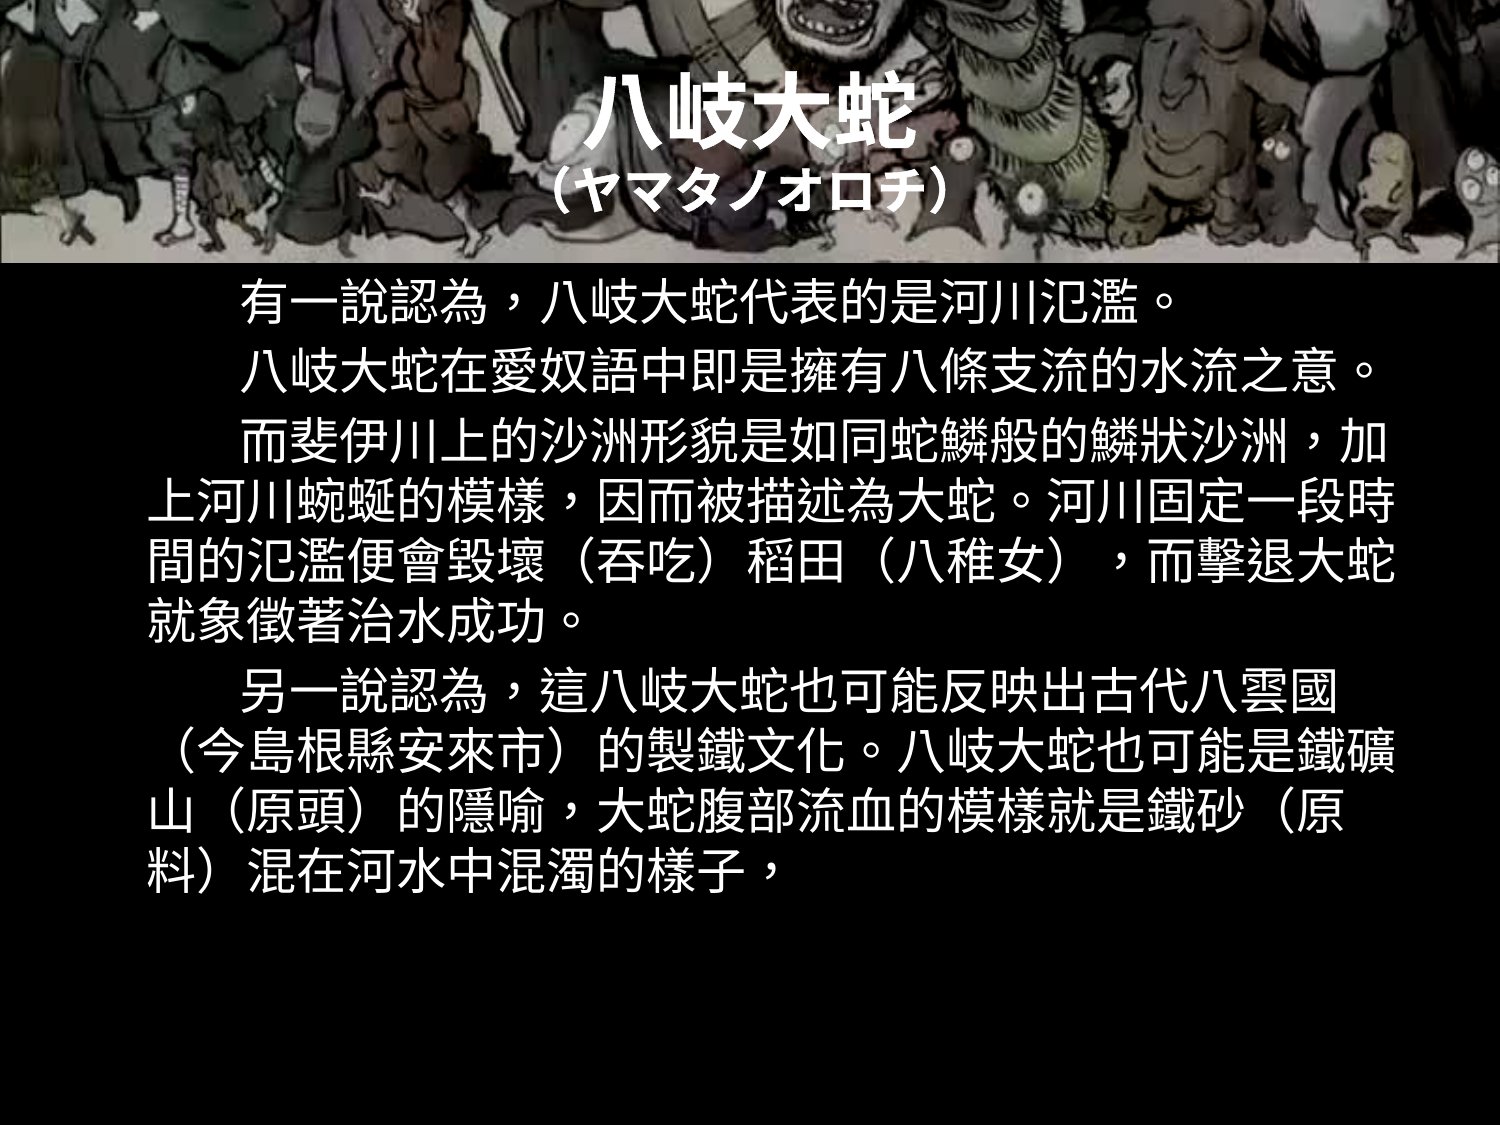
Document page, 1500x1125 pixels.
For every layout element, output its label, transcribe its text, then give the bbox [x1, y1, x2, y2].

picture [0, 0, 1500, 264]
list 有一說認為，八岐大蛇代表的是河川氾濫。 八岐大蛇在愛奴語中即是擁有八條支流的水流之意。 而斐伊川上的沙洲形貌是如同蛇鱗般的鱗狀沙洲，加上河川蜿蜒的模樣，因而被描述為大蛇。河川固定一段時間的氾濫便會毀壞（吞吃）稻田（八稚女），而擊退大蛇就象徵著治水成功。 另一說認為，這八岐大蛇也可能反映出古代八雲國（今島根縣安來市）的製鐵文化。八岐大蛇也可能是鐵礦山（原頭）的隱喻，大蛇腹部流血的模樣就是鐵砂（原料）混在河水中混濁的樣子， [75, 277, 1425, 1038]
